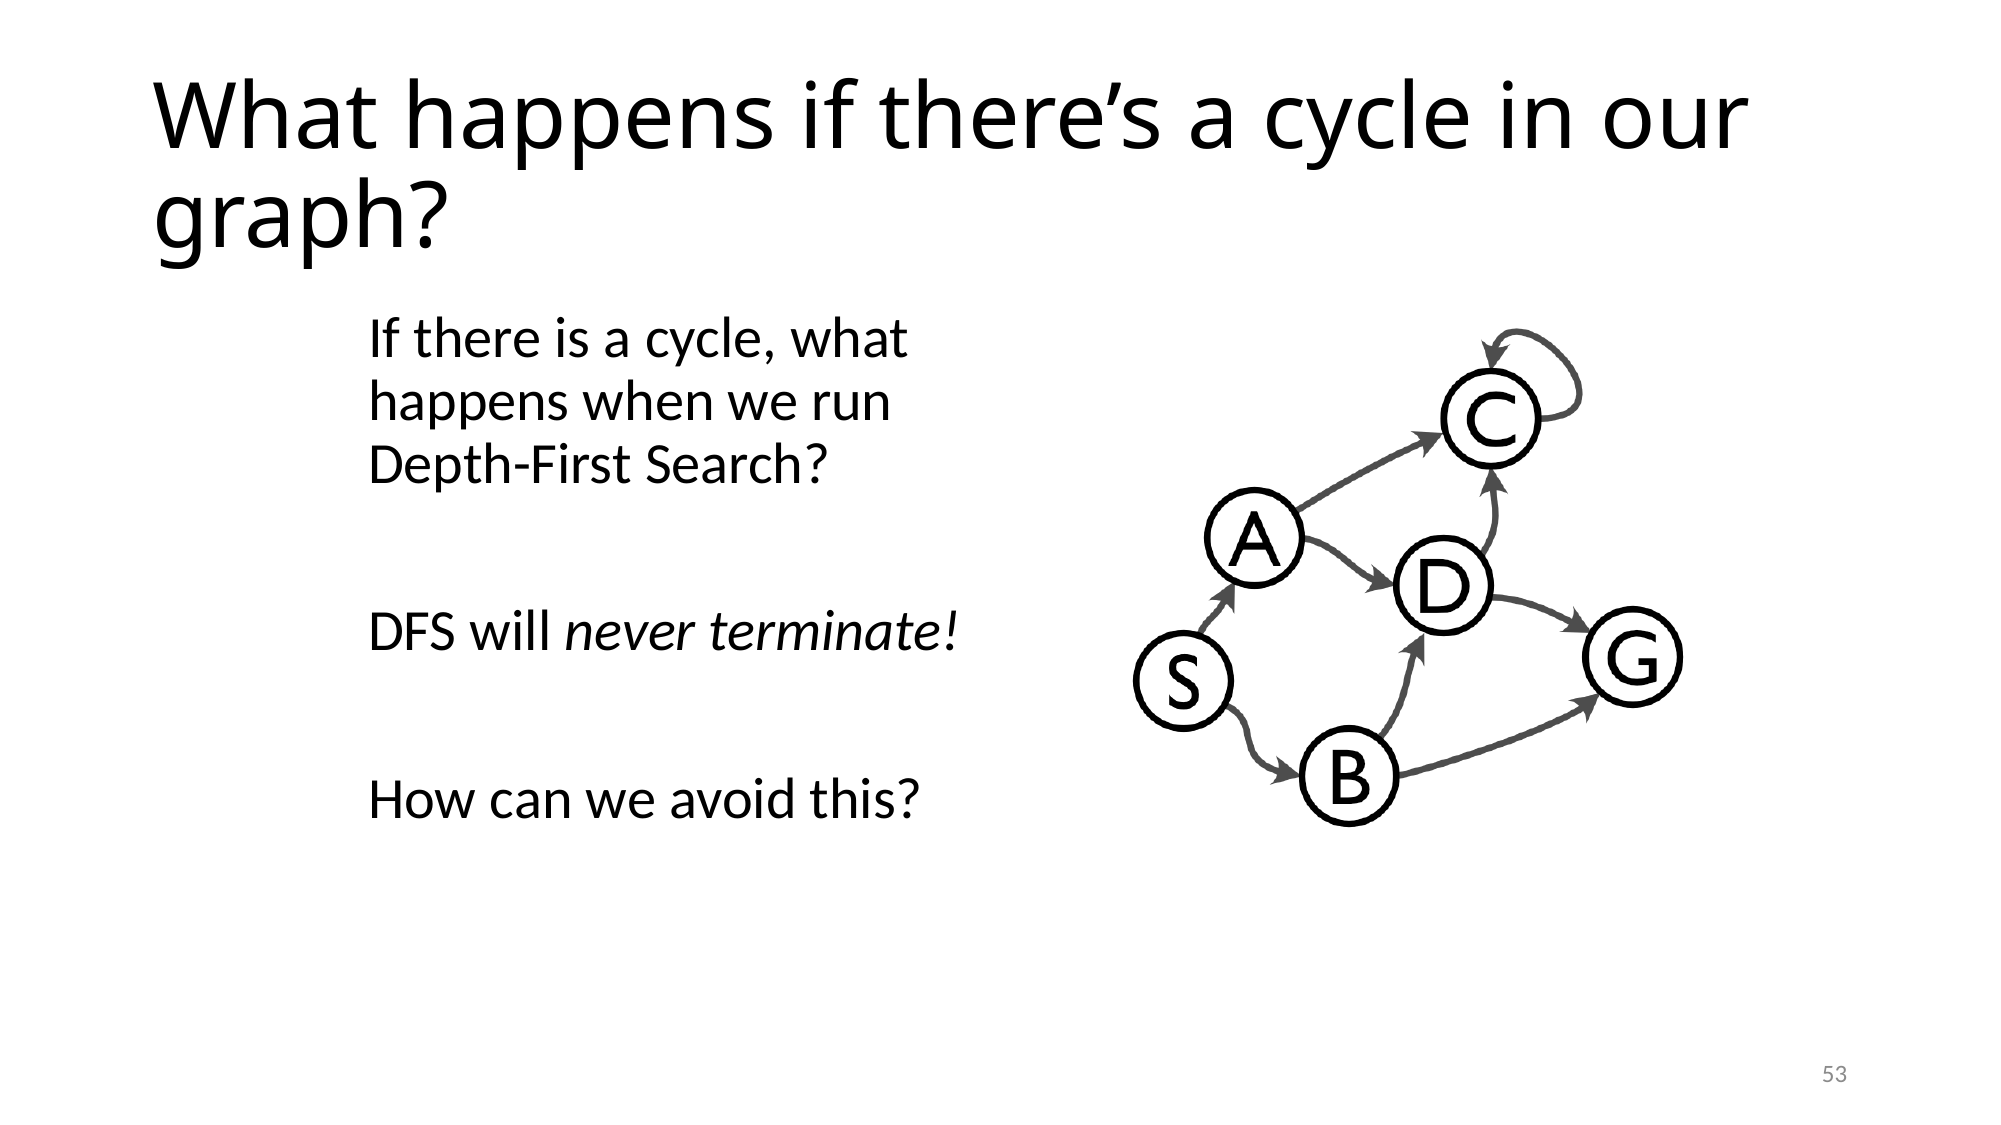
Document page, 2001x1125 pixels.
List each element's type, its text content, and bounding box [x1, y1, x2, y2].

list If there is a cycle, what happens when we run Depth-First Search? DFS will never terminate! How can we avoid this? [353, 299, 1066, 1014]
picture [1065, 299, 1727, 896]
title What happens if there’s a cycle in our graph? [137, 59, 1863, 278]
slide_number 53 [1412, 1042, 1863, 1103]
